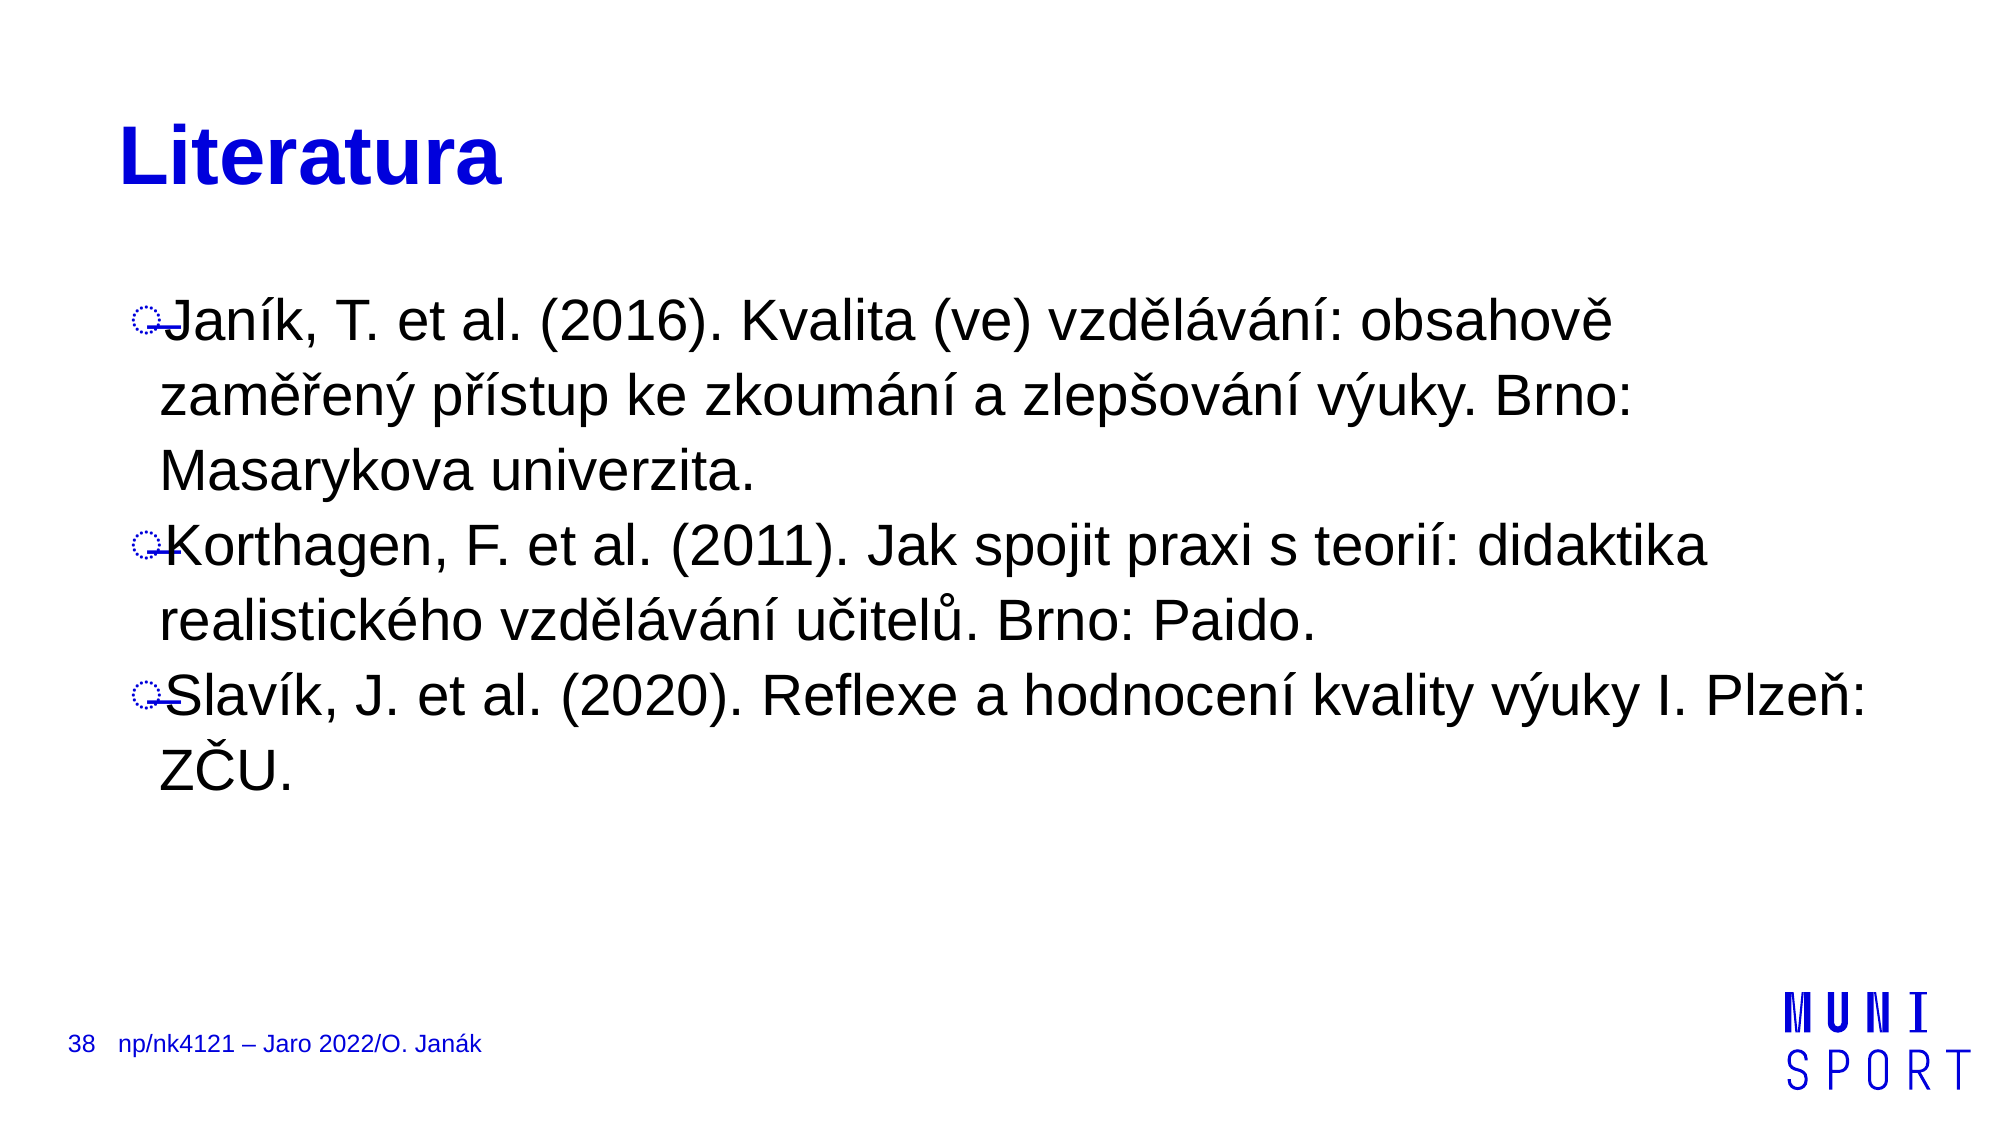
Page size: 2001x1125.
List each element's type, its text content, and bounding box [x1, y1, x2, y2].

list Janík, T. et al. (2016). Kvalita (ve) vzdělávání: obsahově zaměřený přístup ke zkoumání a zlepšování výuky. Brno: Masarykova univerzita. Korthagen, F. et al. (2011). Jak spojit praxi s teorií: didaktika realistického vzdělávání učitelů. Brno: Paido. Slavík, J. et al. (2020). Reflexe a hodnocení kvality výuky I. Plzeň: ZČU. [118, 277, 1883, 957]
footer np/nk4121 – Jaro 2022/O. Janák [118, 1021, 1418, 1063]
slide_number 38 [67, 1021, 110, 1063]
title Literatura [118, 118, 1883, 193]
